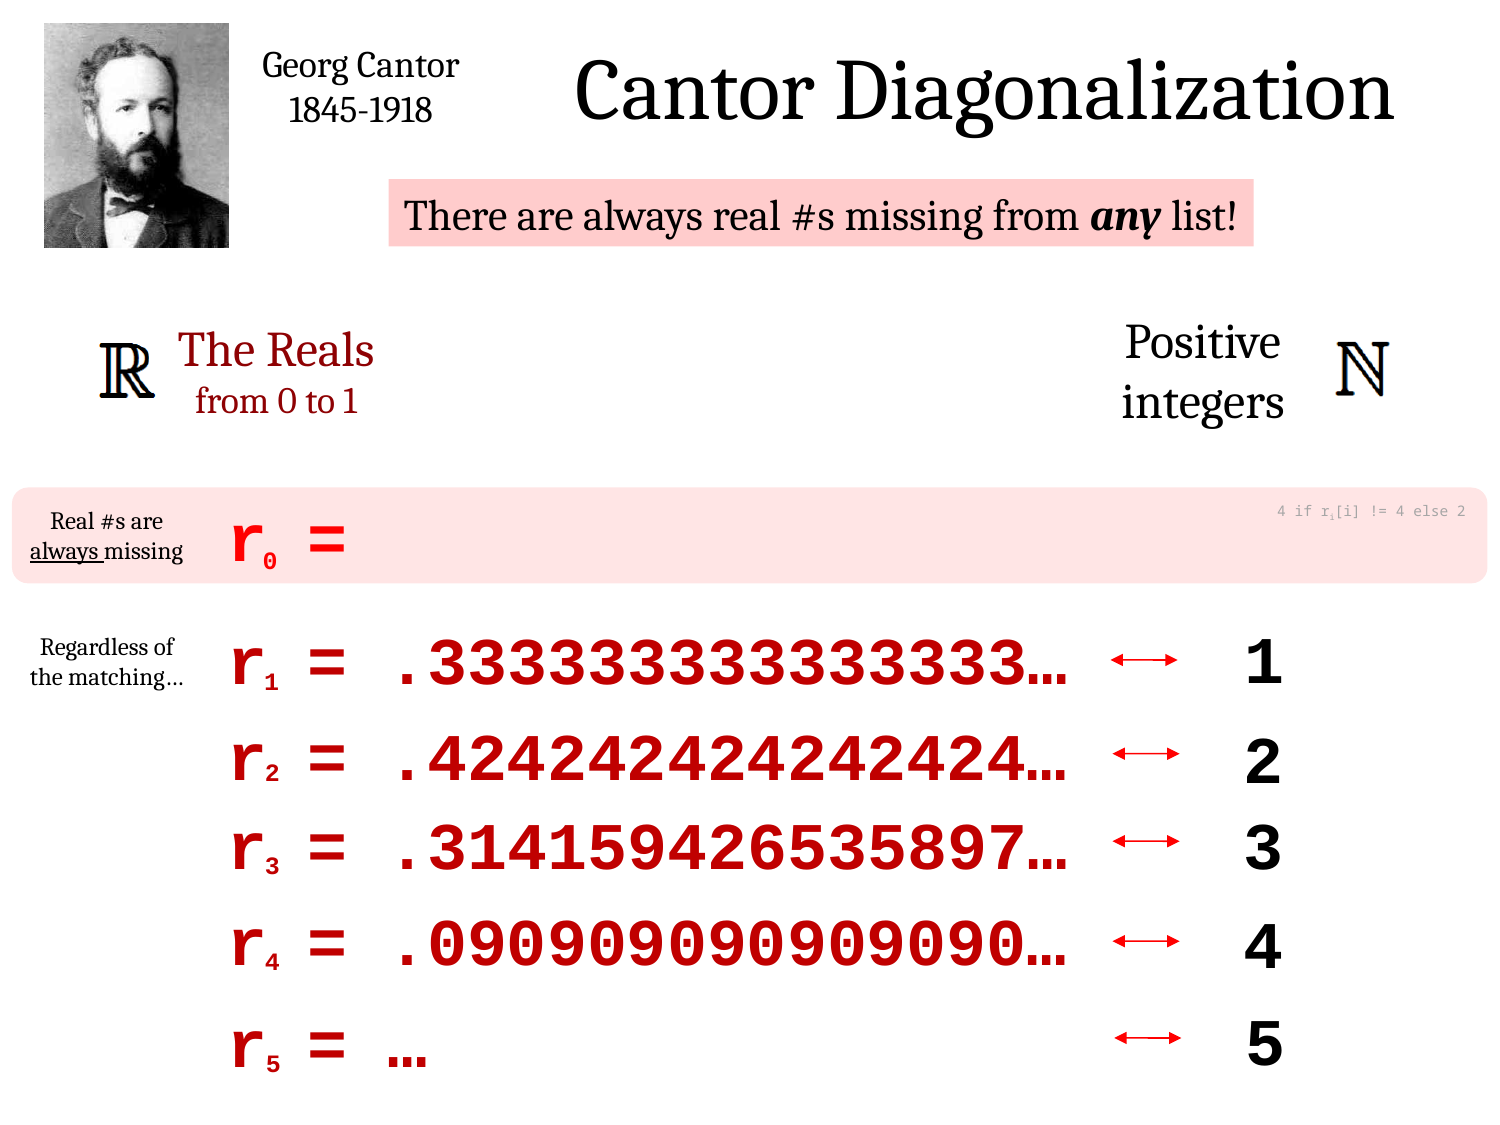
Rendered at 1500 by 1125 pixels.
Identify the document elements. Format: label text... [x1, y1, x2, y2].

text_box The Reals from 0 to 1 [126, 308, 425, 429]
picture [44, 23, 229, 248]
text_box 4 [1229, 894, 1299, 990]
text_box Regardless of the matching… [11, 622, 202, 698]
text_box r = … [212, 993, 1227, 1089]
text_box 5 [251, 1040, 296, 1085]
text_box [1112, 934, 1180, 948]
text_box Positive integers [1094, 301, 1312, 436]
text_box 2 [1228, 709, 1299, 804]
text_box There are always real #s missing from any list! [388, 179, 1254, 247]
text_box 1 [249, 658, 295, 703]
text_box [1112, 747, 1180, 760]
text_box [1110, 653, 1178, 667]
text_box r = .090909090909090… [212, 891, 1227, 987]
text_box Georg Cantor 1845-1918 [247, 32, 475, 137]
text_box 5 [1231, 991, 1301, 1087]
picture [1324, 332, 1396, 407]
picture [89, 331, 165, 407]
text_box Cantor Diagonalization [522, 24, 1450, 145]
text_box r = .333333333333333… [212, 610, 1229, 705]
text_box 4 [250, 938, 296, 983]
text_box 1 [1229, 609, 1300, 705]
text_box [1114, 1031, 1182, 1045]
text_box 0 [247, 537, 293, 583]
text_box 2 [250, 749, 296, 795]
text_box r = .314159426535897… [212, 795, 1250, 891]
text_box [1112, 834, 1180, 848]
text_box 3 [250, 842, 296, 887]
text_box [10, 485, 1490, 586]
text_box r = .424242424242424… [212, 705, 1227, 795]
text_box 4 if ri[i] != 4 else 2 [1262, 495, 1490, 530]
text_box Real #s are always missing [0, 497, 214, 573]
text_box r = [212, 487, 1250, 583]
text_box 3 [1229, 795, 1299, 890]
